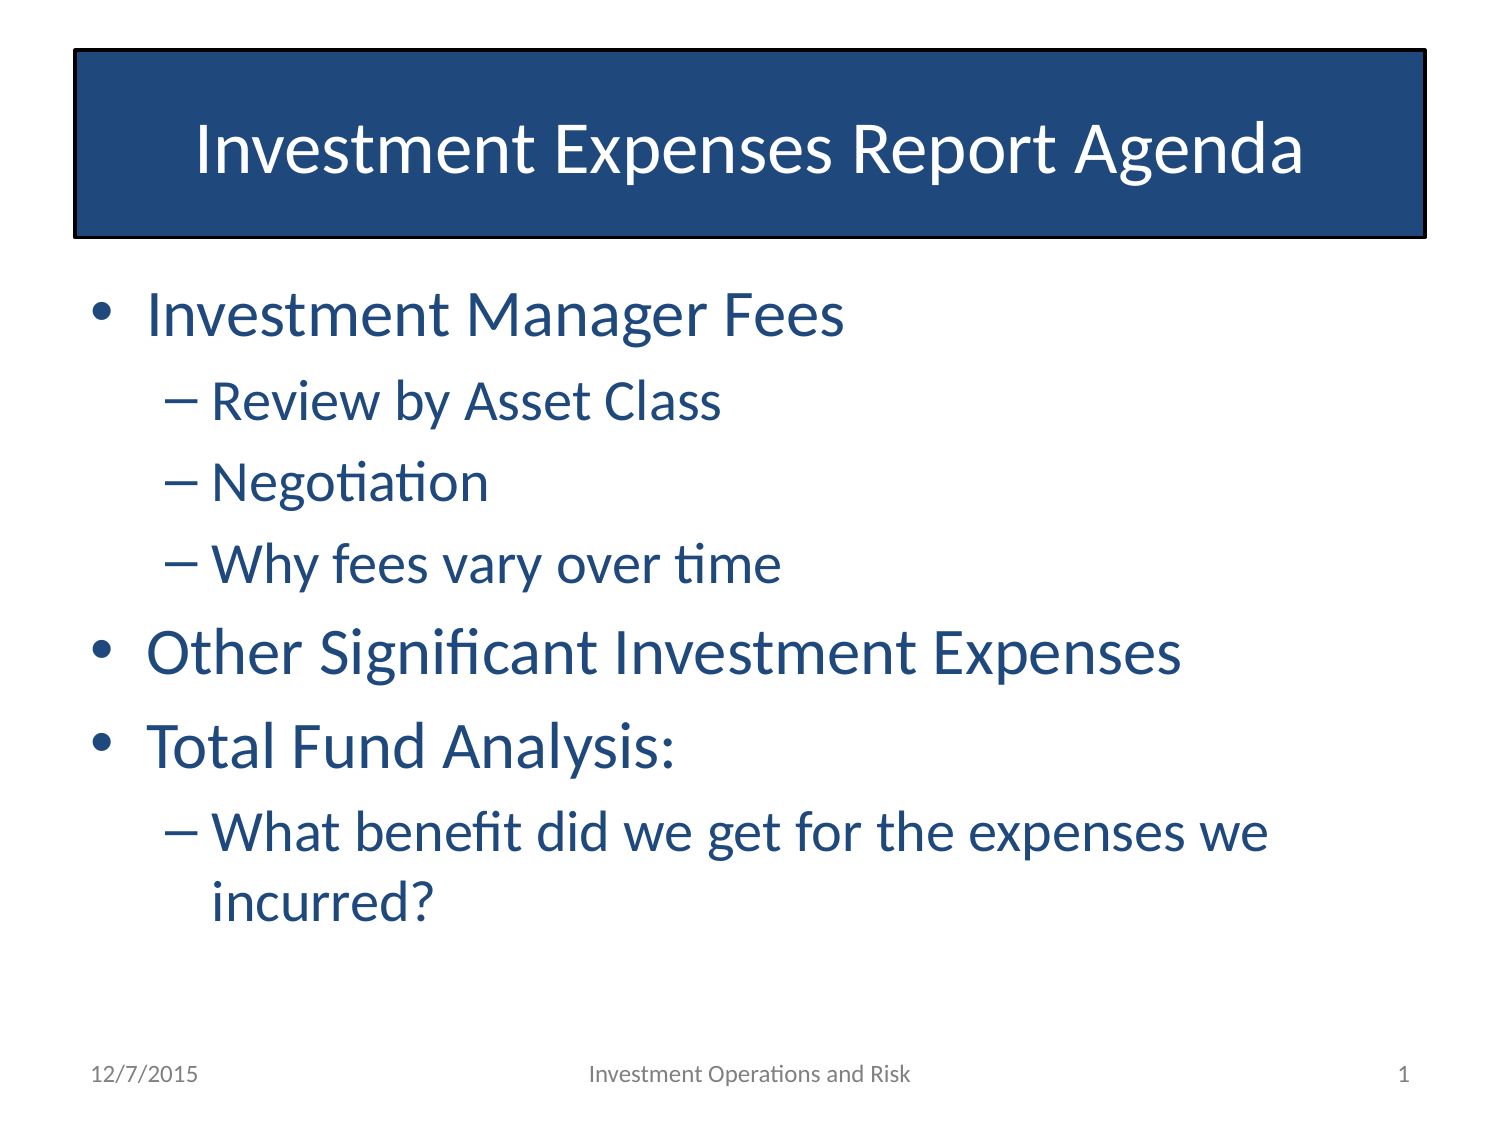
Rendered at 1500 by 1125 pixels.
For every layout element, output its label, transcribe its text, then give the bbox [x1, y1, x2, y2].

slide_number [75, 1042, 425, 1103]
slide_number 1 [1074, 1042, 1425, 1103]
title Investment Expenses Report Agenda [75, 50, 1425, 238]
list Investment Manager Fees Review by Asset Class Negotiation Why fees vary over time Other Significant Investment Expenses Total Fund Analysis: What benefit did we get for the expenses we incurred? [75, 262, 1425, 1005]
footer Investment Operations and Risk [512, 1042, 988, 1103]
